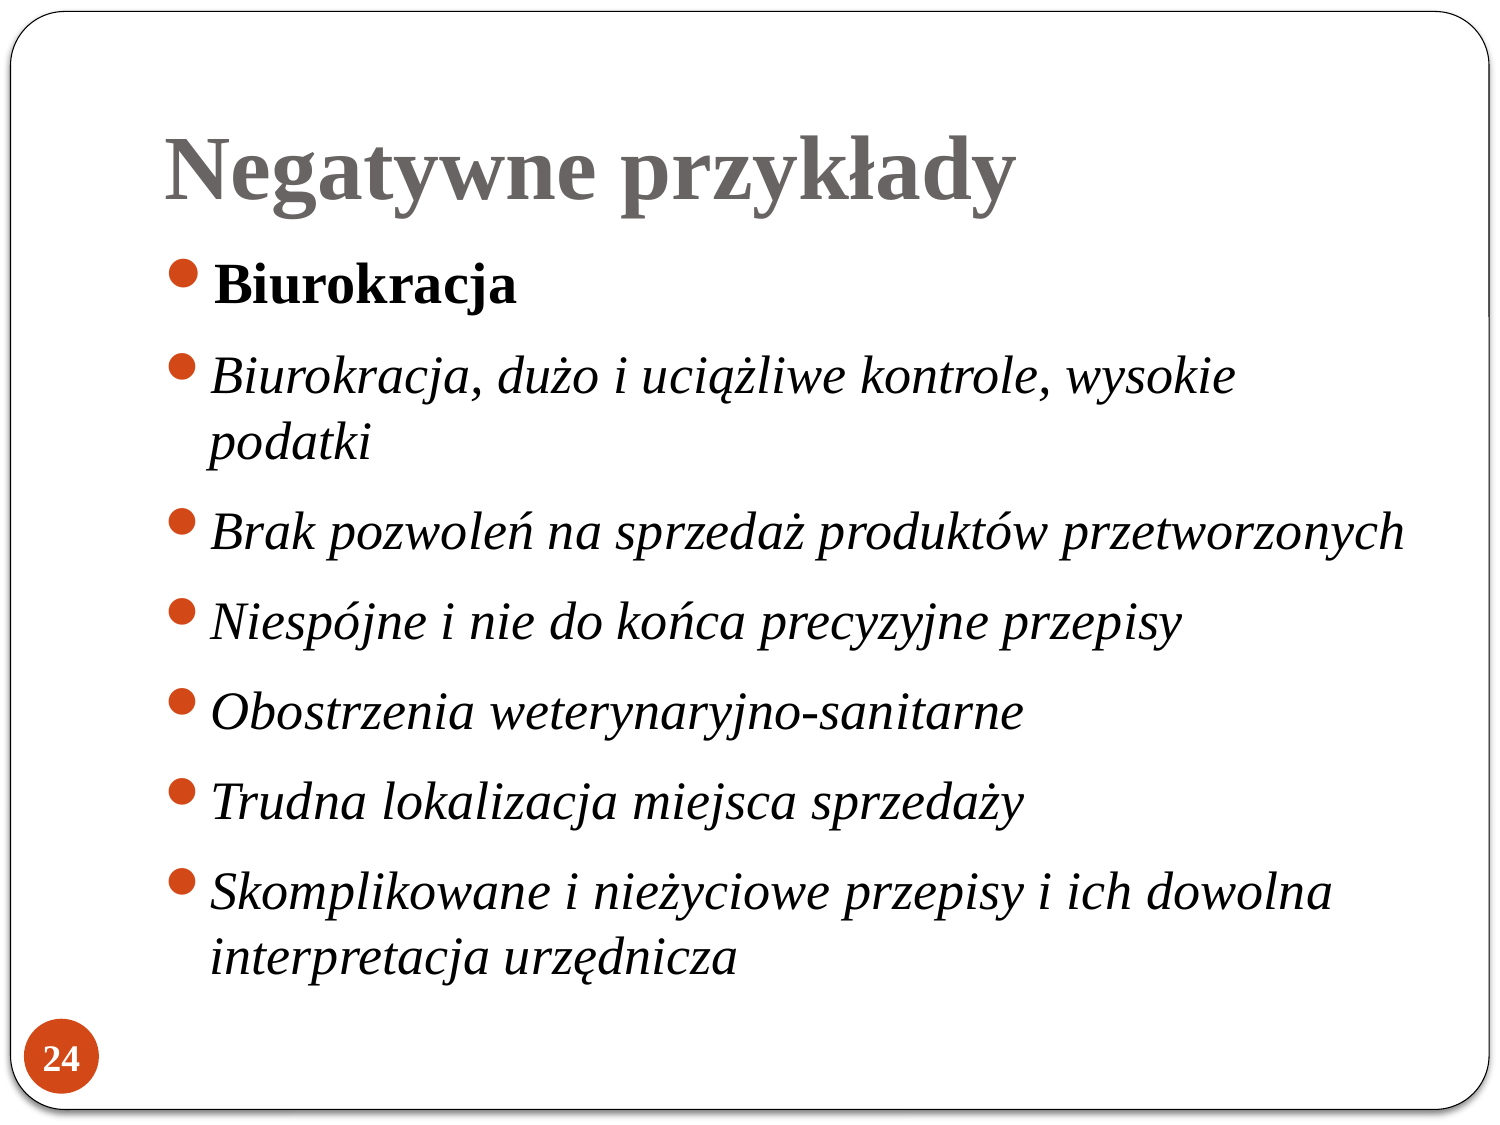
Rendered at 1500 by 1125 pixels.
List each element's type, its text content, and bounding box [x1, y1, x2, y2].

slide_number 24 [23, 1018, 99, 1094]
title Negatywne przykłady [150, 45, 1425, 233]
list Biurokracja Biurokracja, dużo i uciążliwe kontrole, wysokie podatki Brak pozwoleń na sprzedaż produktów przetworzonych Niespójne i nie do końca precyzyjne przepisy Obostrzenia weterynaryjno-sanitarne Trudna lokalizacja miejsca sprzedaży Skomplikowane i nieżyciowe przepisy i ich dowolna interpretacja urzędnicza [150, 237, 1425, 1000]
